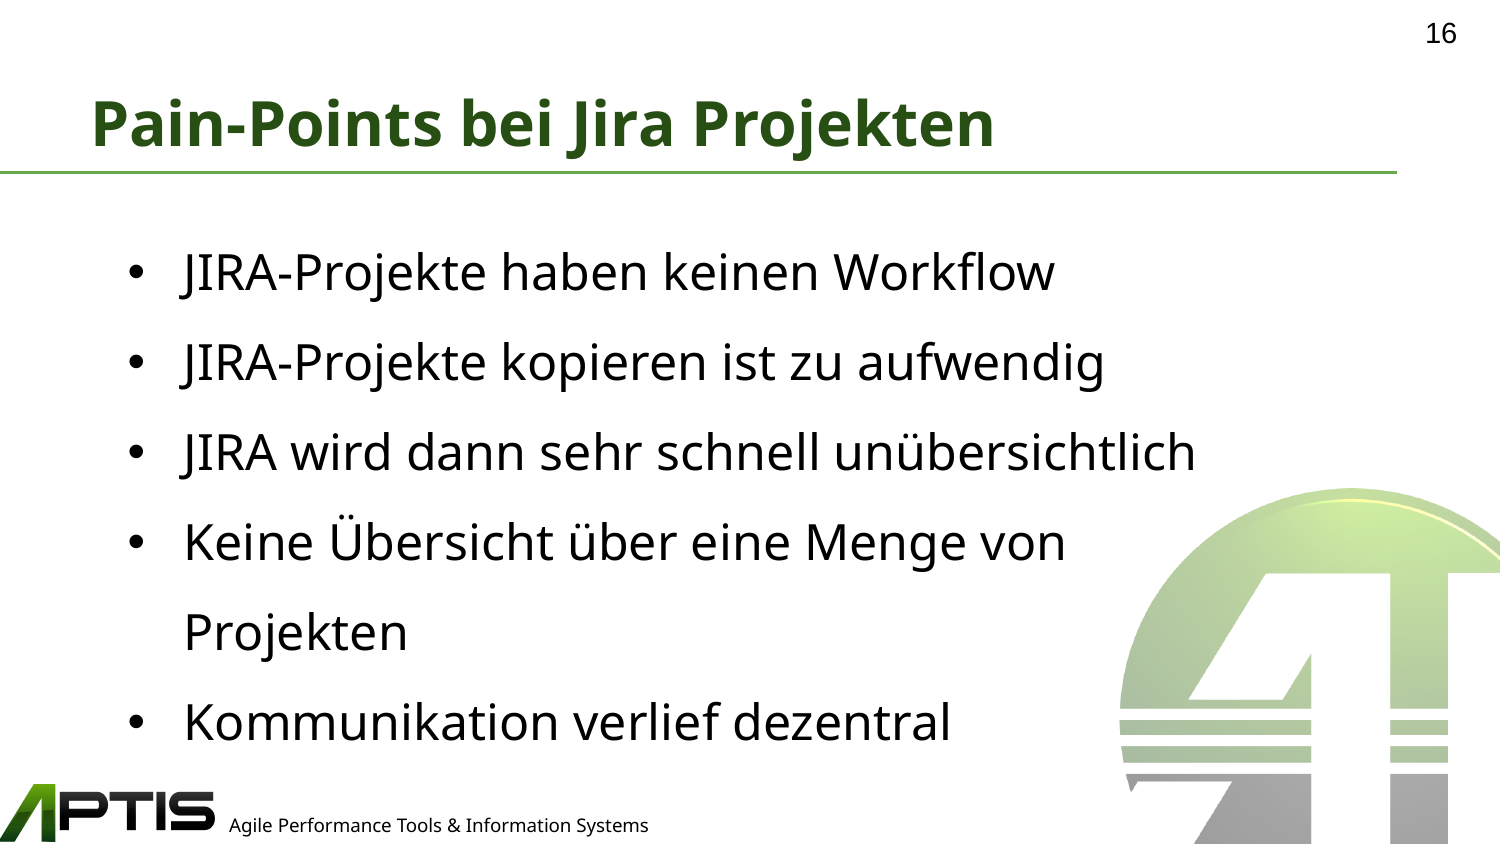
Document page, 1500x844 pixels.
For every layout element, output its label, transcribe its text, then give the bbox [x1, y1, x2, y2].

slide_number 16 [1410, 0, 1500, 65]
picture [0, 784, 215, 842]
list JIRA-Projekte haben keinen Workflow JIRA-Projekte kopieren ist zu aufwendig JIRA wird dann sehr schnell unübersichtlich Keine Übersicht über eine Menge von Projekten Kommunikation verlief dezentral [75, 195, 1425, 807]
title Pain-Points bei Jira Projekten [75, 61, 1425, 175]
